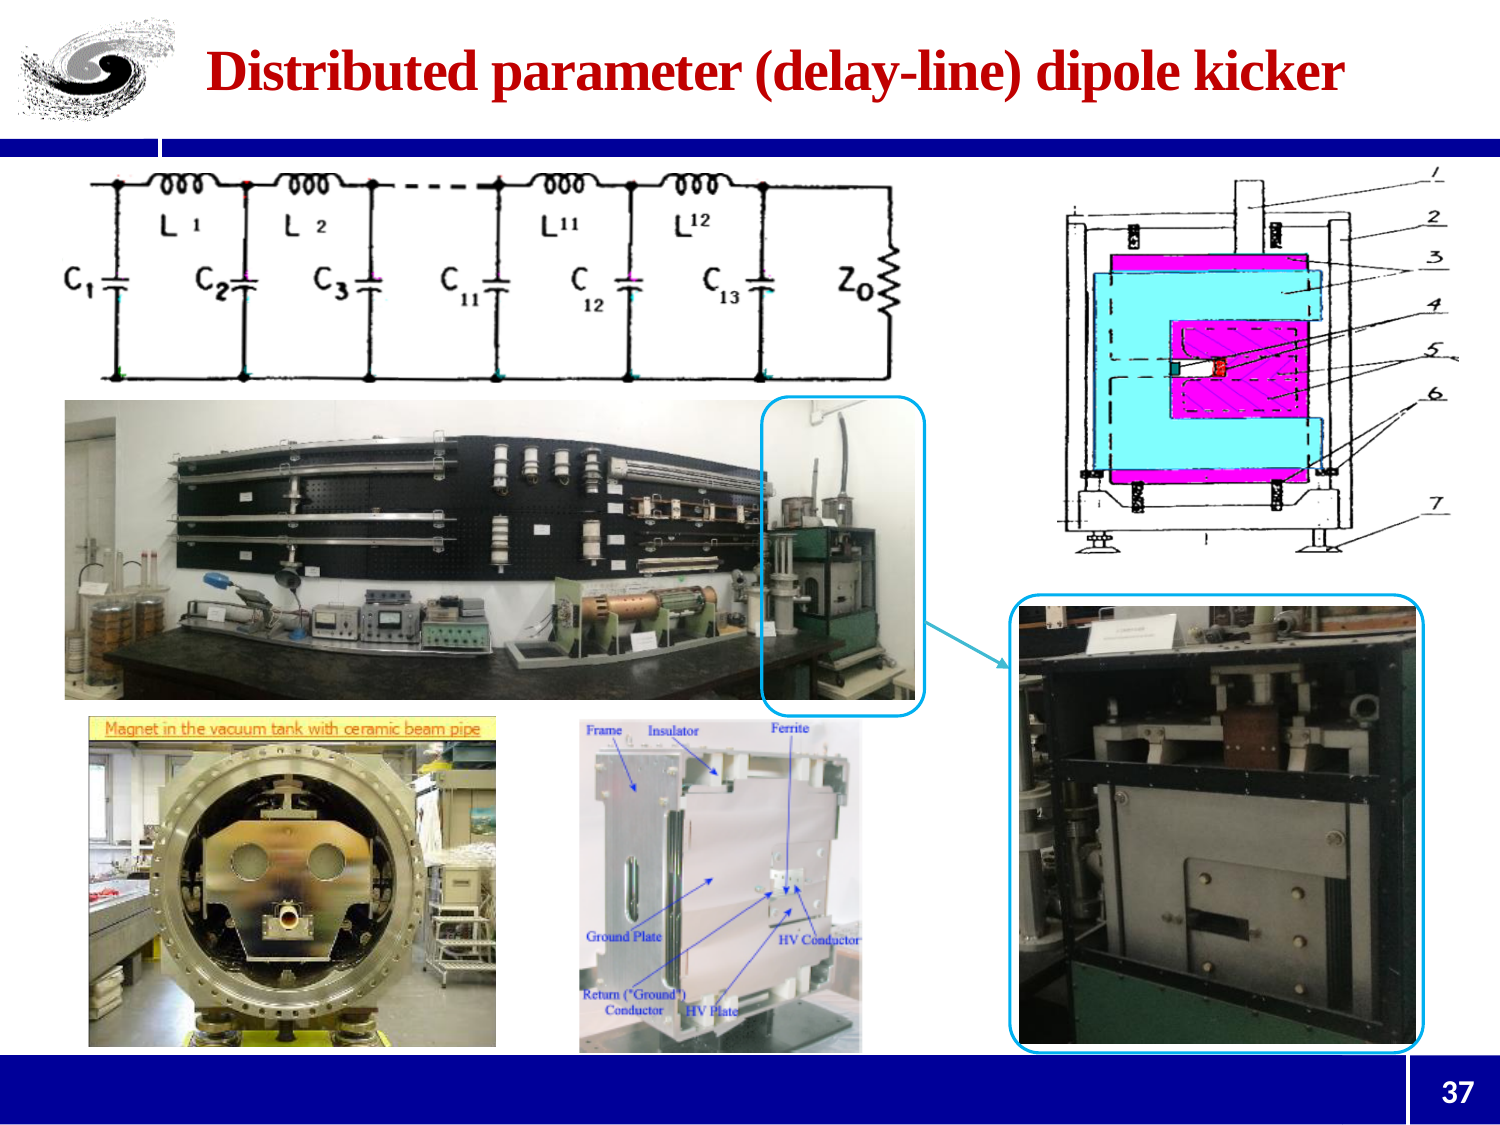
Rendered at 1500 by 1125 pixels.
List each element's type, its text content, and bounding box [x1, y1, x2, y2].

picture [572, 715, 869, 1054]
picture [640, 400, 771, 700]
picture [66, 400, 339, 700]
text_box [924, 621, 1011, 669]
picture [1056, 160, 1459, 567]
picture [1019, 605, 1416, 1044]
picture [18, 17, 175, 122]
picture [88, 715, 497, 1048]
text_box [1008, 594, 1425, 1054]
picture [62, 173, 913, 390]
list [339, 124, 640, 173]
text_box [760, 395, 926, 717]
title Distributed parameter (delay-line) dipole kicker [191, 17, 1486, 127]
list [339, 390, 640, 975]
